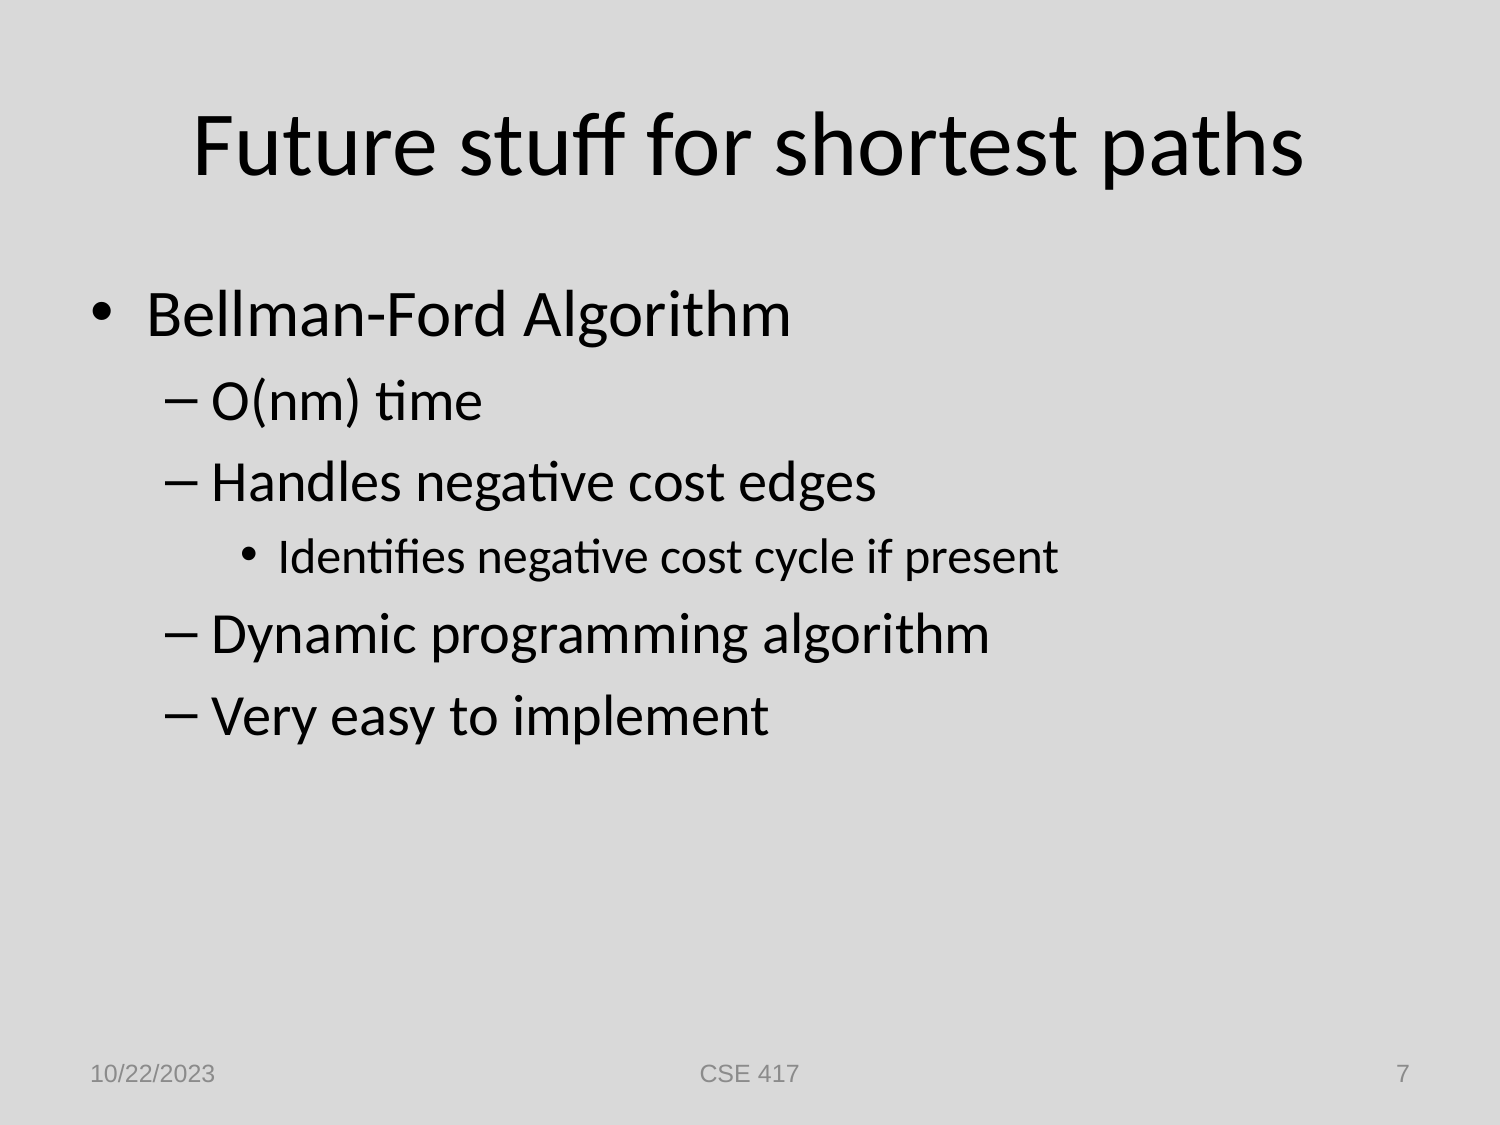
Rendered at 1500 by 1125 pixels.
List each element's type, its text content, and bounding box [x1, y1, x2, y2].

title Future stuff for shortest paths [75, 45, 1425, 233]
slide_number 7 [1074, 1042, 1425, 1103]
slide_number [75, 1042, 425, 1103]
list Bellman-Ford Algorithm O(nm) time Handles negative cost edges Identifies negative cost cycle if present Dynamic programming algorithm Very easy to implement [75, 262, 1425, 1005]
footer CSE 417 [512, 1042, 988, 1103]
